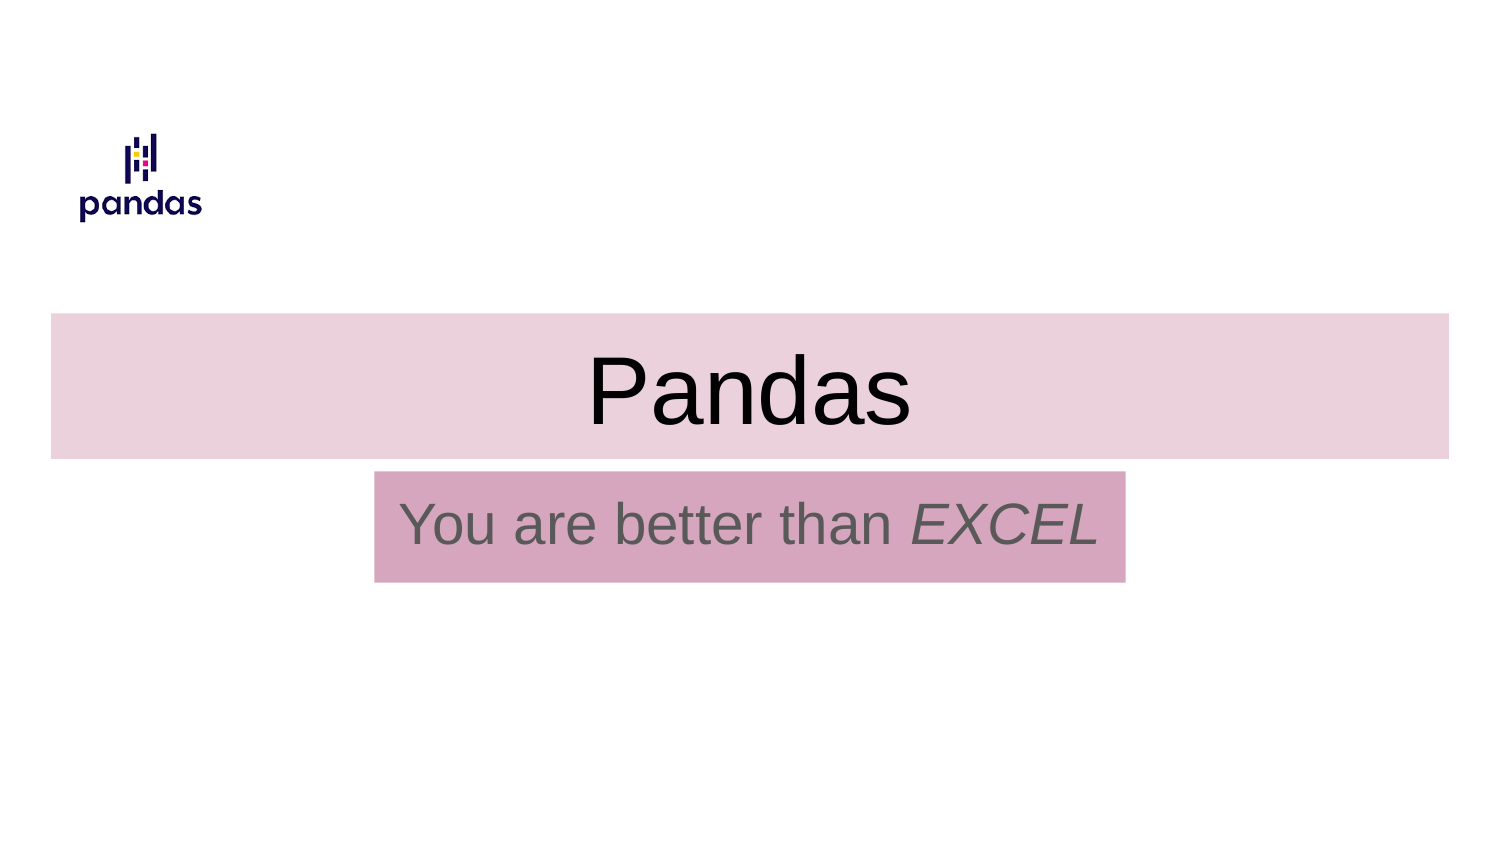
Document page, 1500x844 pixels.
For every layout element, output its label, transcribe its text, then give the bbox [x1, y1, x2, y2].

subtitle You are better than EXCEL [374, 471, 1126, 583]
title Pandas [51, 313, 1449, 459]
picture [65, 124, 215, 231]
